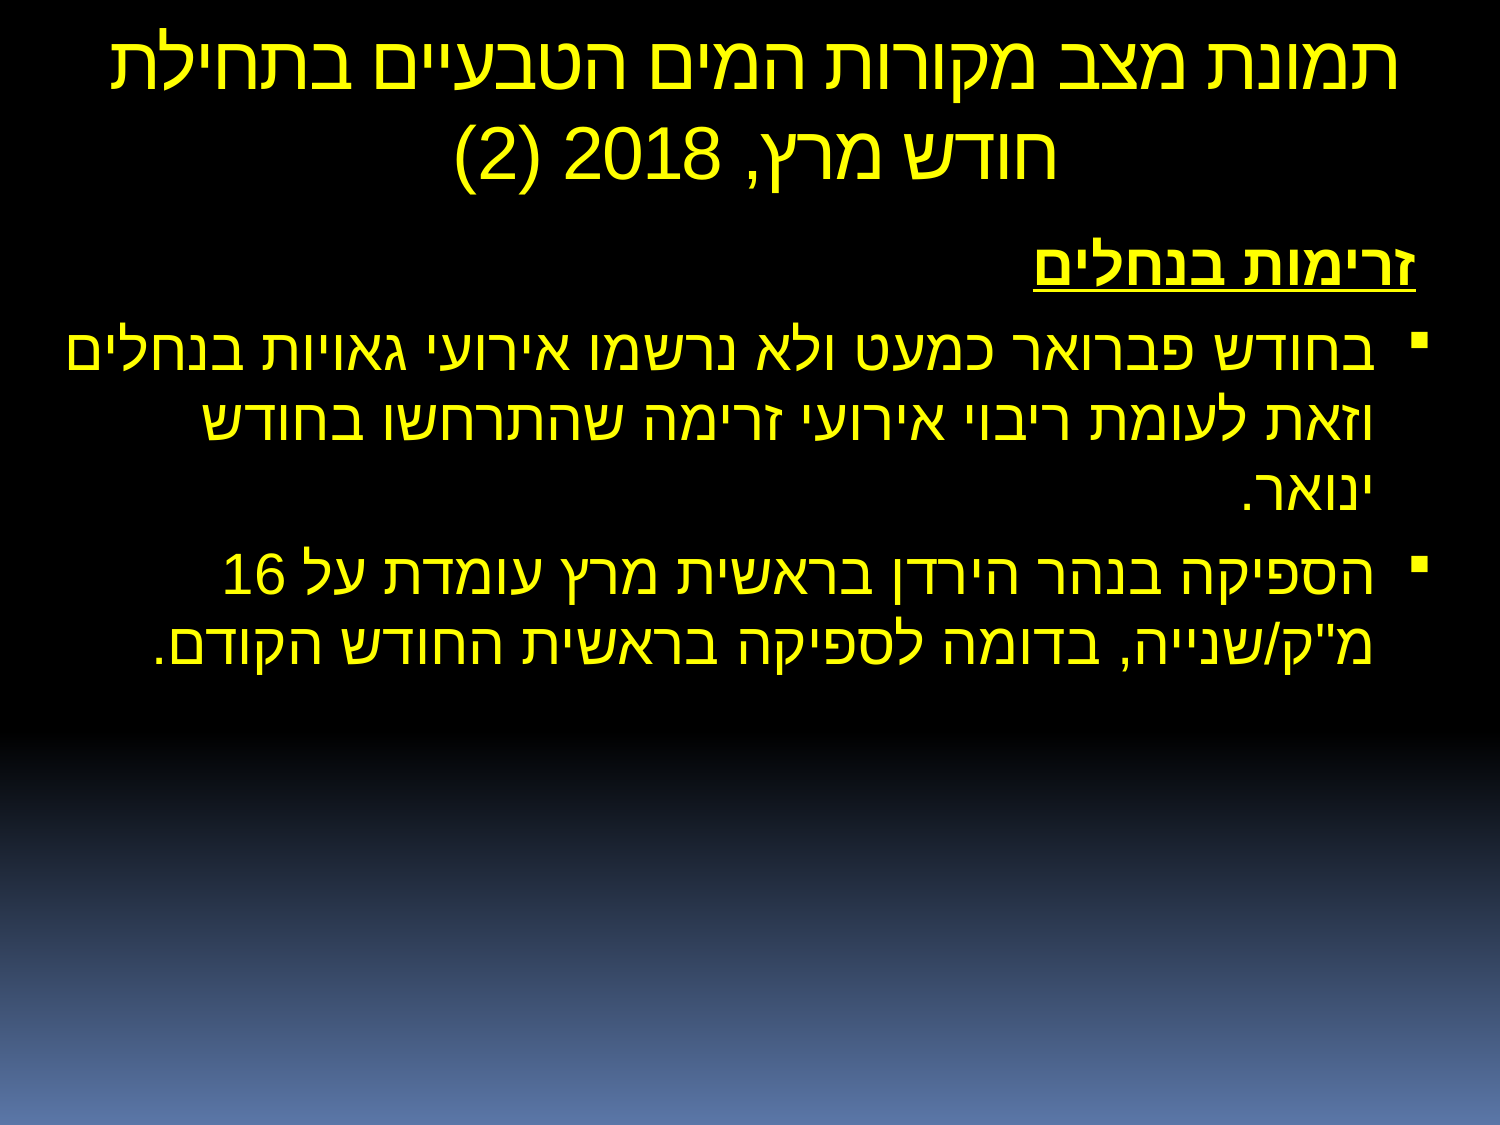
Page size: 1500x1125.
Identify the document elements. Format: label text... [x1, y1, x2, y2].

list זרימות בנחלים בחודש פברואר כמעט ולא נרשמו אירועי גאויות בנחלים וזאת לעומת ריבוי אירועי זרימה שהתרחשו בחודש ינואר. הספיקה בנהר הירדן בראשית מרץ עומדת על 16 מ"ק/שנייה, בדומה לספיקה בראשית החודש הקודם. [41, 219, 1459, 1020]
title תמונת מצב מקורות המים הטבעיים בתחילת חודש מרץ, 2018 (2) [88, 7, 1425, 158]
